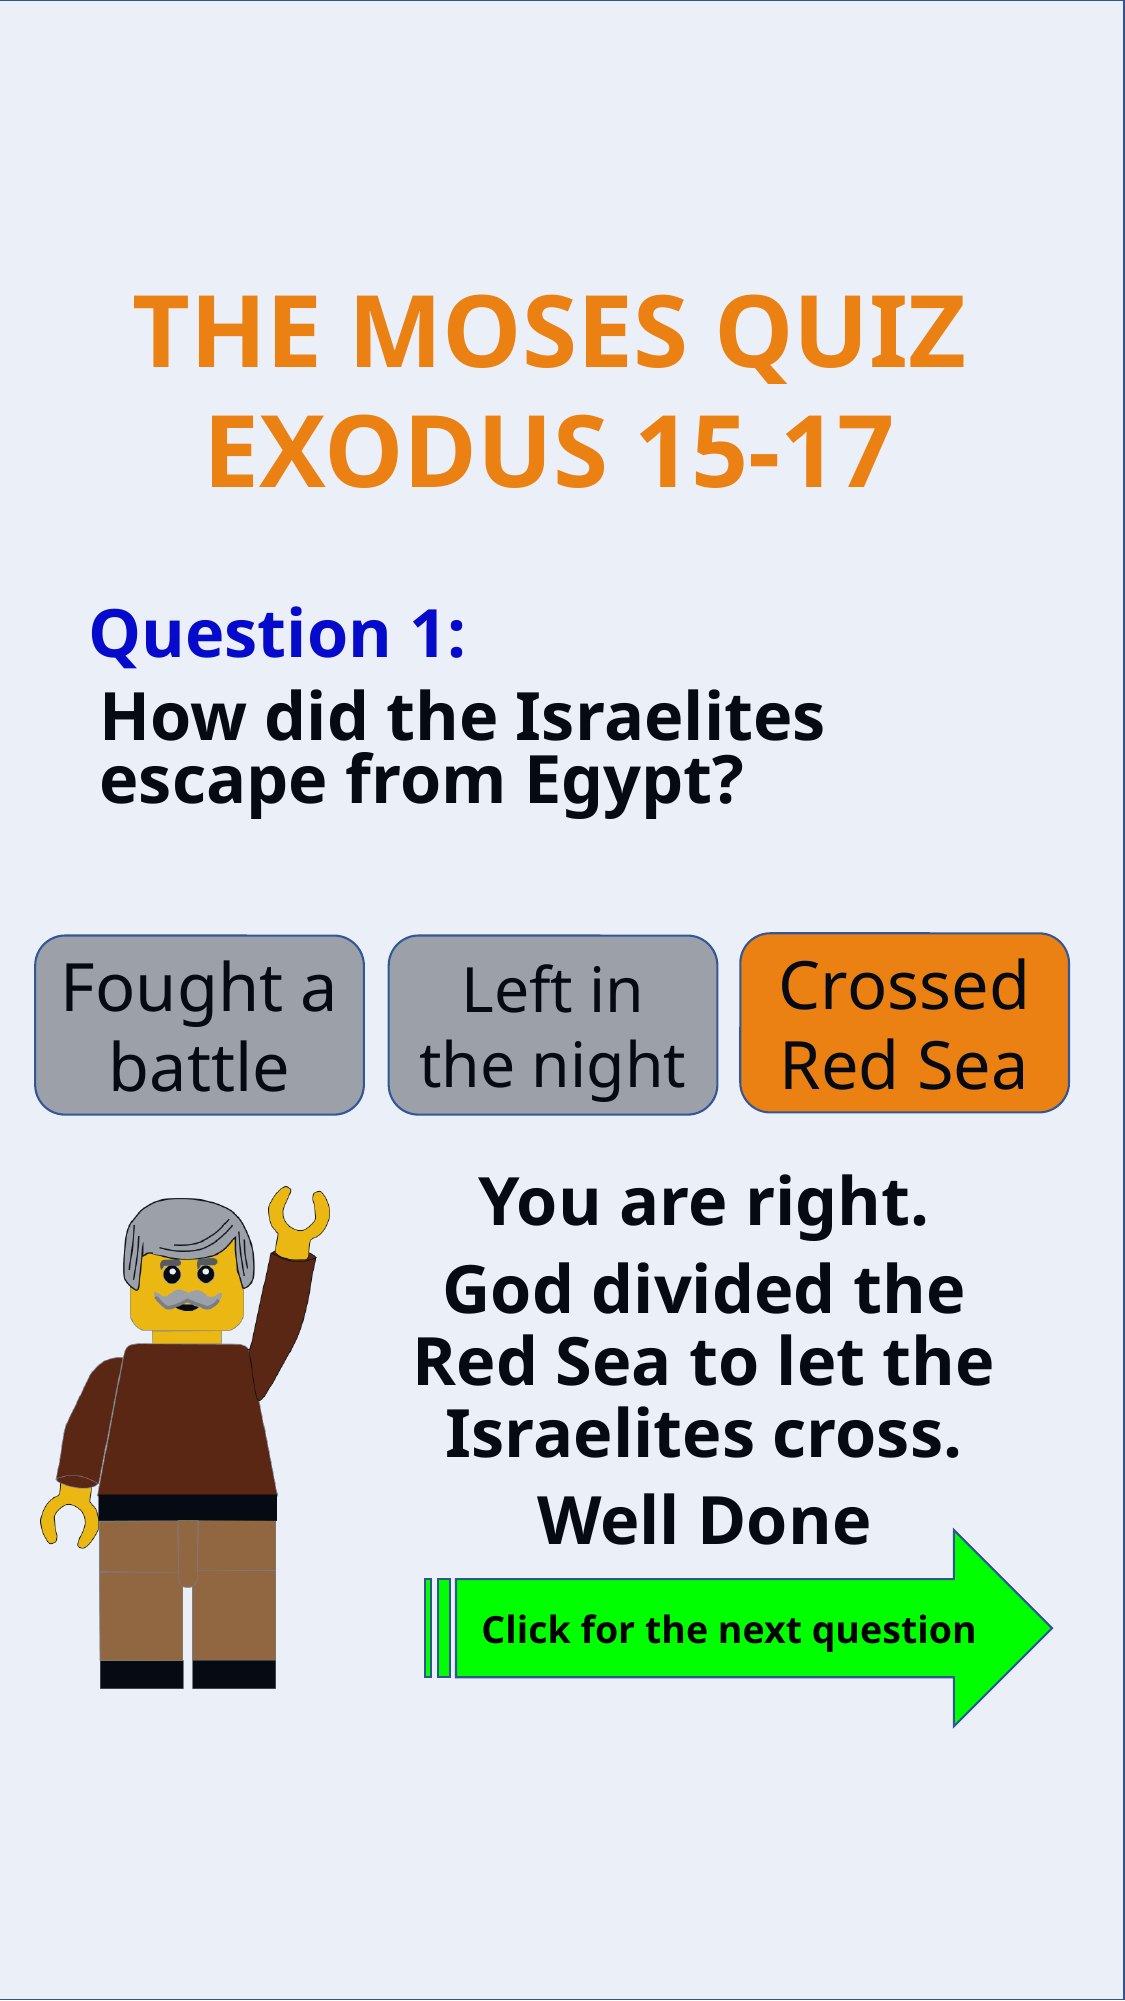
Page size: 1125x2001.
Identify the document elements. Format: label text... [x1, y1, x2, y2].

text_box Click for the next question [454, 1527, 1054, 1729]
picture [40, 1186, 330, 1689]
text_box [0, 0, 1125, 2000]
text_box Click for the next question [424, 1578, 432, 1678]
text_box Click for the next question [437, 1578, 451, 1678]
